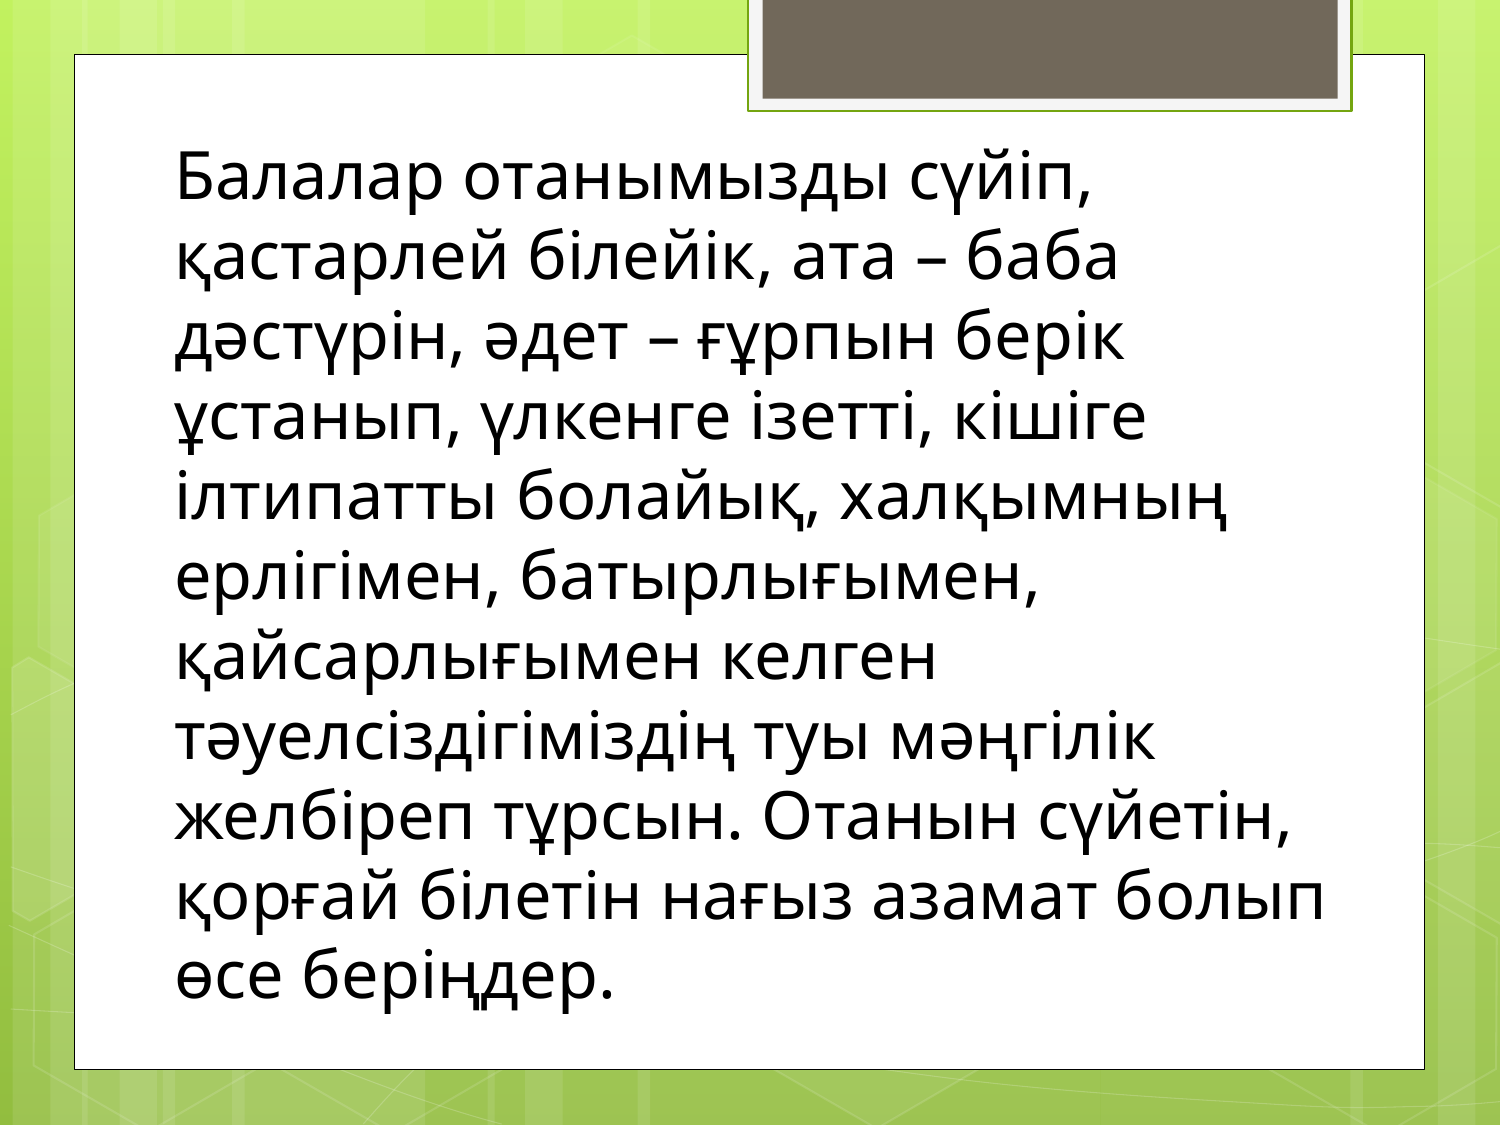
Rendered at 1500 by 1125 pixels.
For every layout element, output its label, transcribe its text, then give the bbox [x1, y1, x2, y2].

text_box Балалар отанымызды сүйіп, қастарлей білейік, ата – баба дәстүрін, әдет – ғұрпын берік ұстанып, үлкенге ізетті, кішіге ілтипатты болайық, халқымның ерлігімен, батырлығымен, қайсарлығымен келген тәуелсіздігіміздің туы мәңгілік желбіреп тұрсын. Отанын сүйетін, қорғай білетін нағыз азамат болып өсе беріңдер. [159, 125, 1365, 1065]
